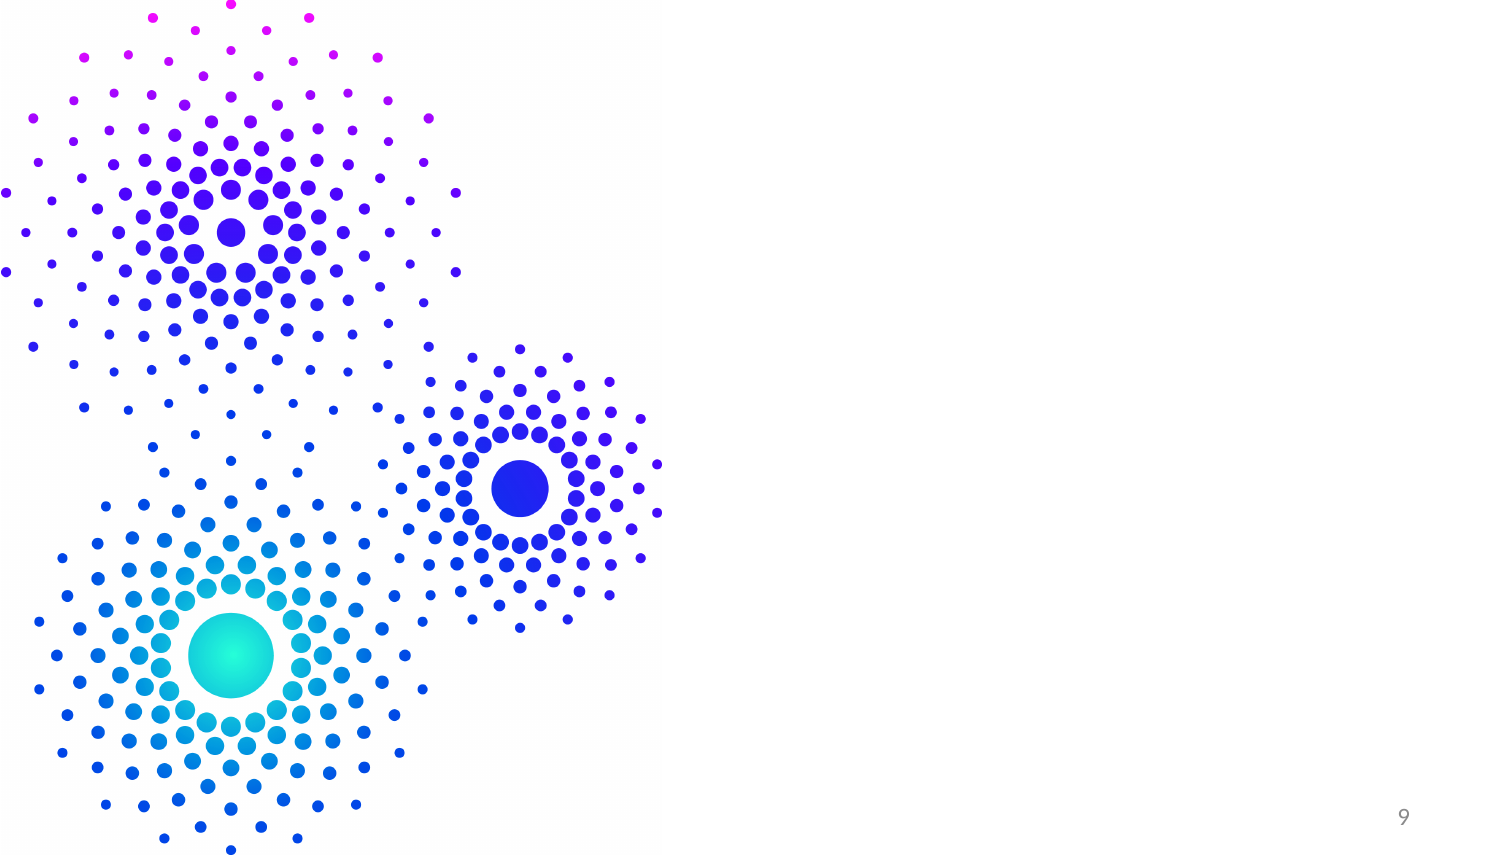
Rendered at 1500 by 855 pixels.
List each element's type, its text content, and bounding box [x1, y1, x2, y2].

picture [1, 0, 662, 855]
slide_number 9 [1074, 792, 1425, 838]
